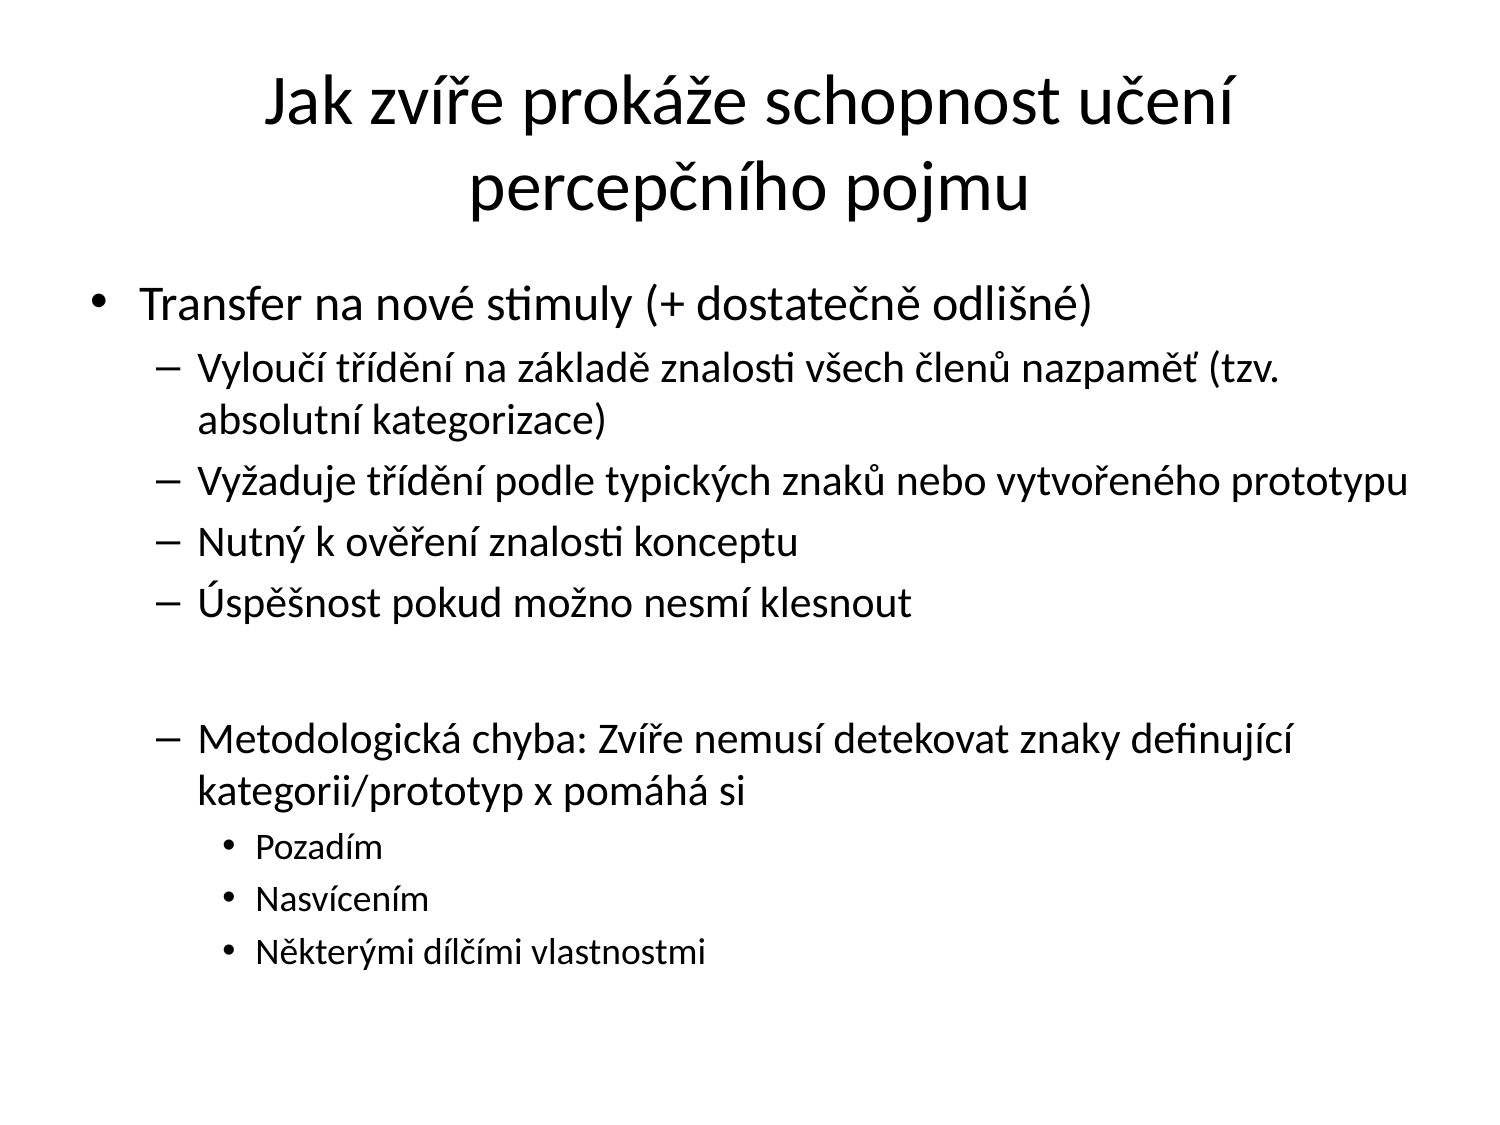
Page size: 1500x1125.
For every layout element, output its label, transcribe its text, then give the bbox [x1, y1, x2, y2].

list Transfer na nové stimuly (+ dostatečně odlišné) Vyloučí třídění na základě znalosti všech členů nazpaměť (tzv. absolutní kategorizace) Vyžaduje třídění podle typických znaků nebo vytvořeného prototypu Nutný k ověření znalosti konceptu Úspěšnost pokud možno nesmí klesnout Metodologická chyba: Zvíře nemusí detekovat znaky definující kategorii/prototyp x pomáhá si Pozadím Nasvícením Některými dílčími vlastnostmi [75, 262, 1425, 1005]
title Jak zvíře prokáže schopnost učení percepčního pojmu [75, 45, 1425, 233]
